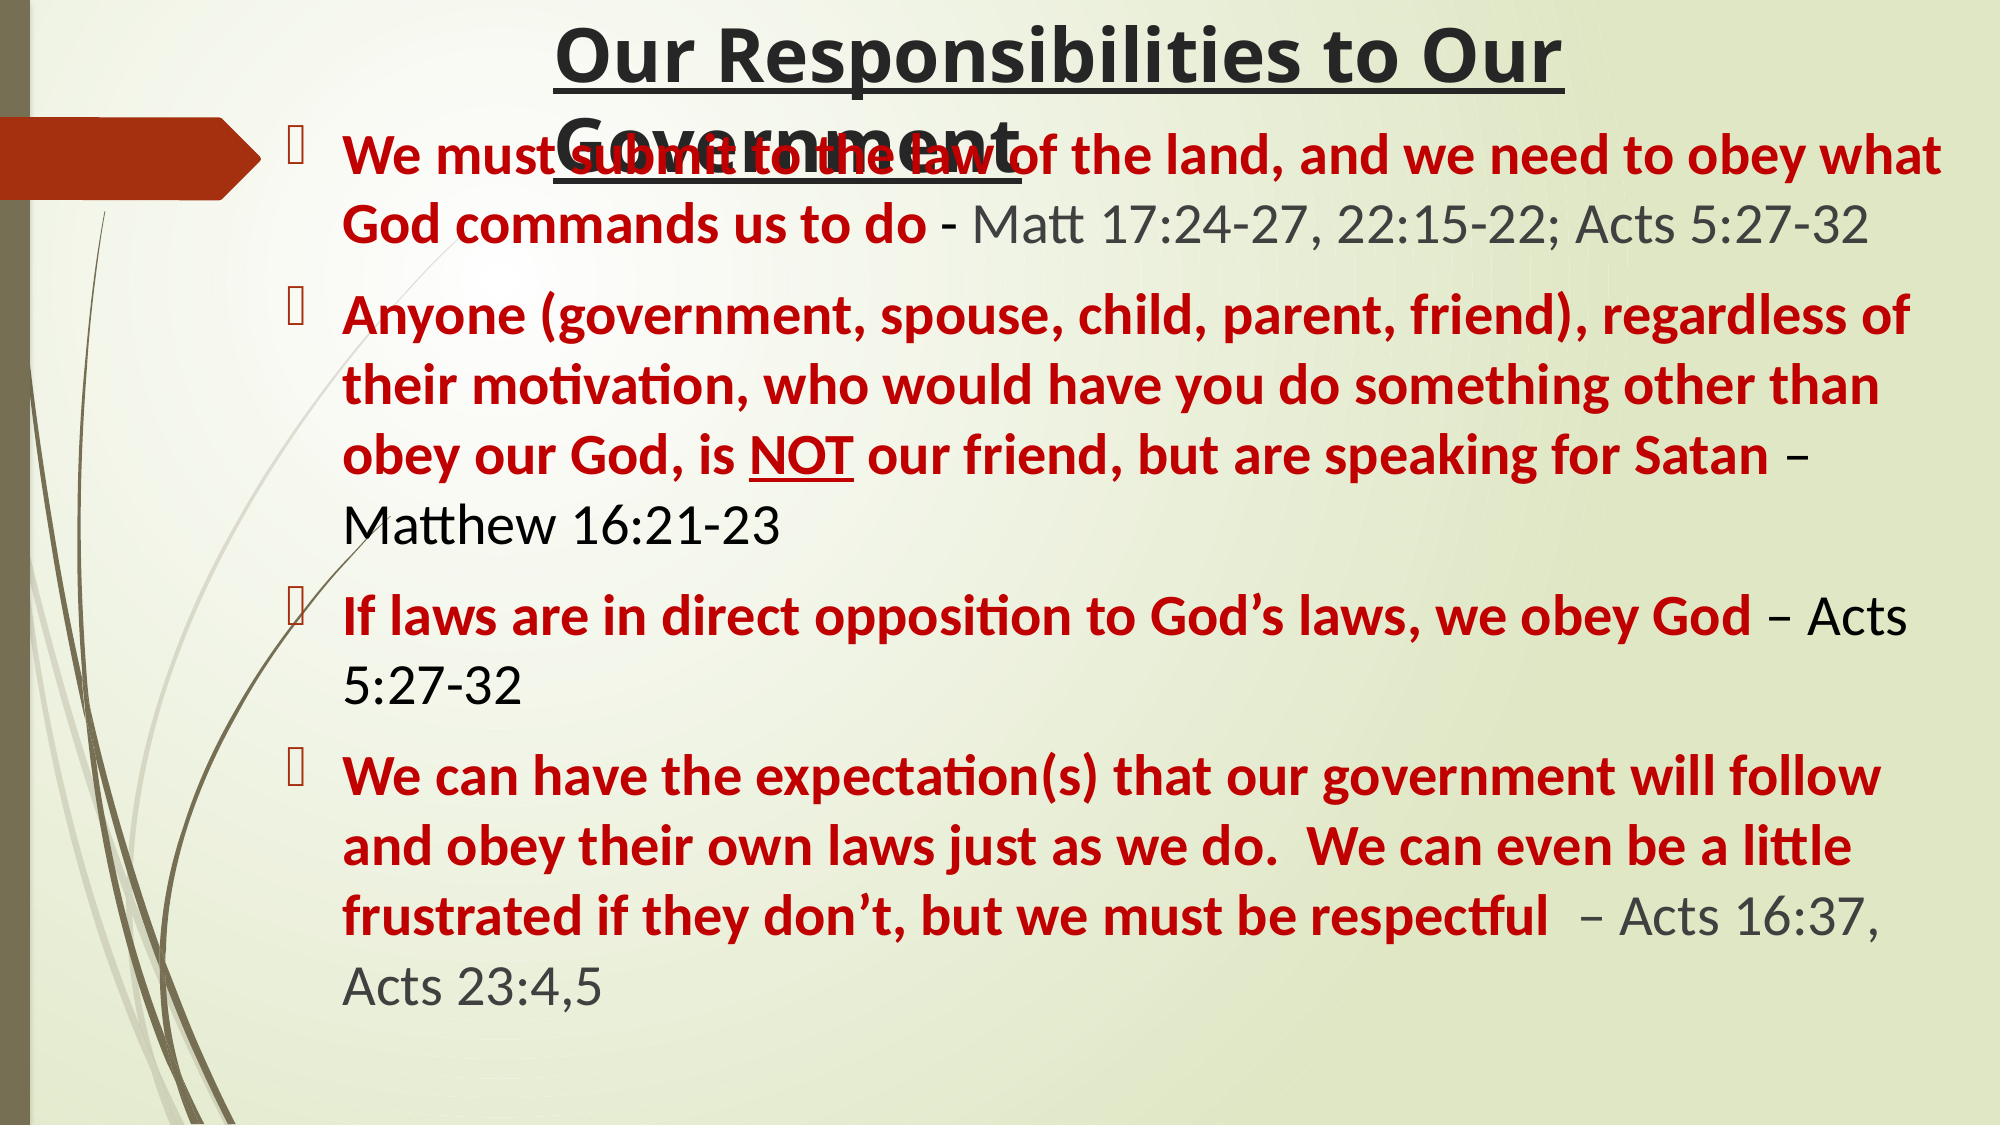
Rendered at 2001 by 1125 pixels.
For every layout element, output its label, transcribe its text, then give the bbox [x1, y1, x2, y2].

title Our Responsibilities to Our Government [538, 0, 2000, 133]
list We must submit to the law of the land, and we need to obey what God commands us to do - Matt 17:24-27, 22:15-22; Acts 5:27-32 Anyone (government, spouse, child, parent, friend), regardless of their motivation, who would have you do something other than obey our God, is NOT our friend, but are speaking for Satan – Matthew 16:21-23 If laws are in direct opposition to God’s laws, we obey God – Acts 5:27-32 We can have the expectation(s) that our government will follow and obey their own laws just as we do. We can even be a little frustrated if they don’t, but we must be respectful – Acts 16:37, Acts 23:4,5 [271, 108, 1965, 1076]
